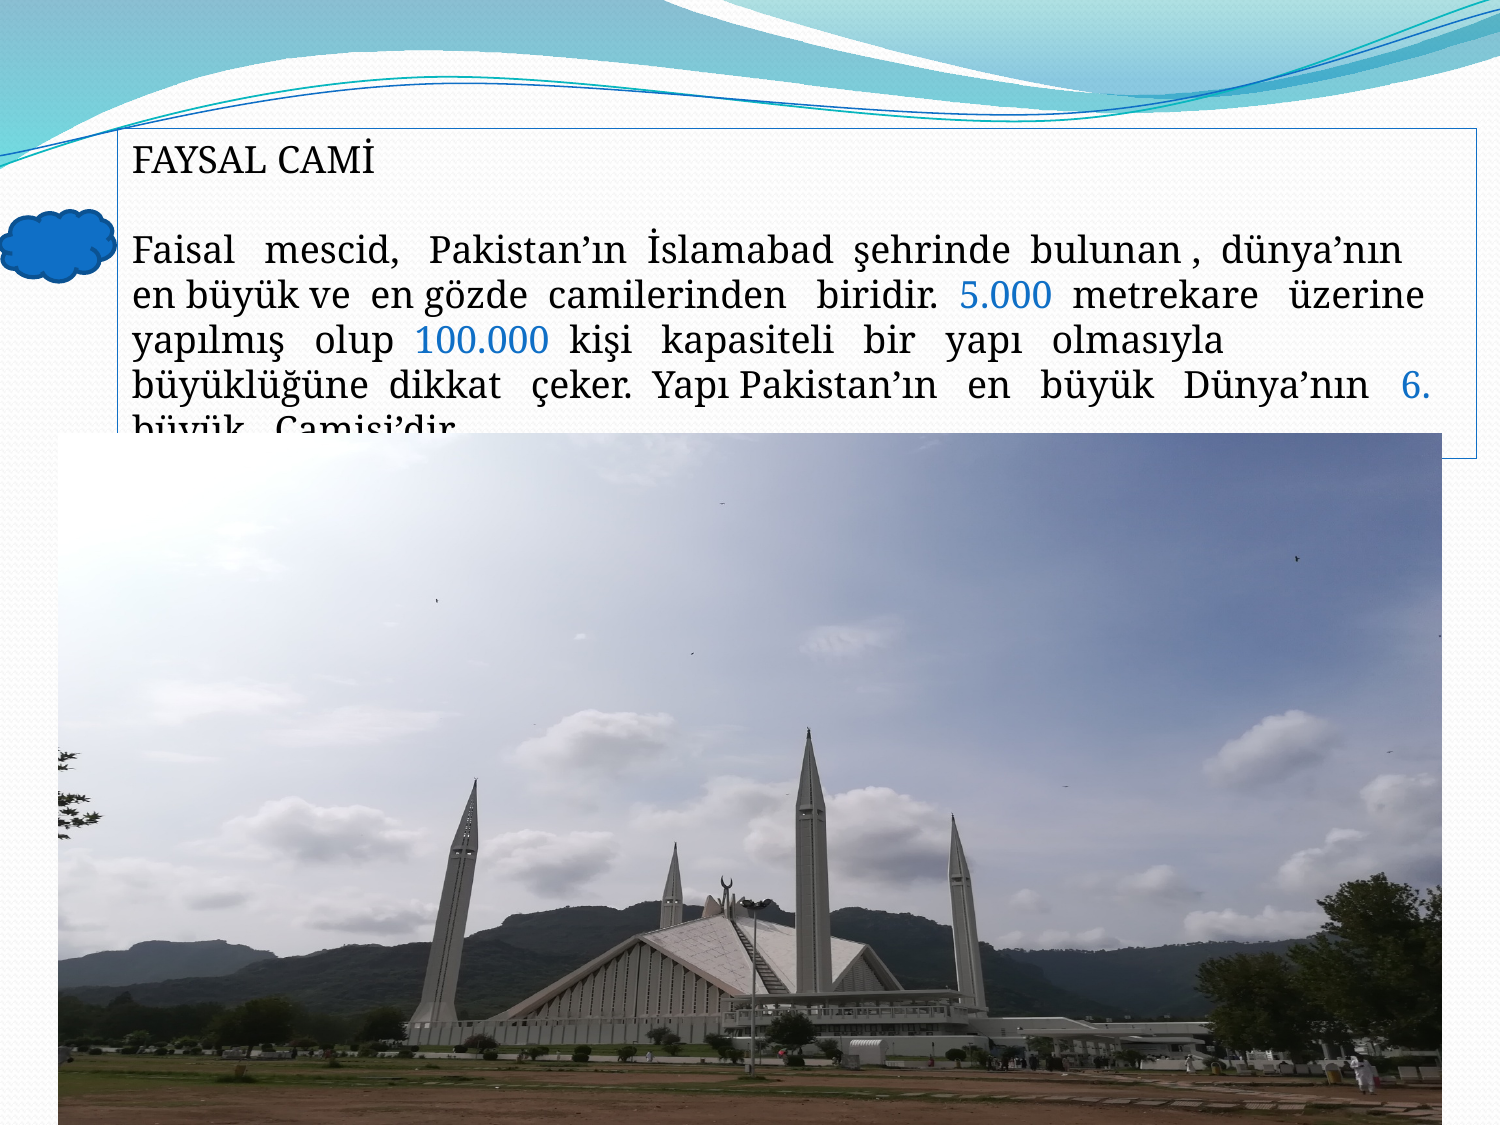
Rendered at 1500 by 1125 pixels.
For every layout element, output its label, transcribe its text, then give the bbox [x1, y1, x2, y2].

text_box [0, 209, 117, 284]
text_box FAYSAL CAMİ Faisal mescid, Pakistan’ın İslamabad şehrinde bulunan , dünya’nın en büyük ve en gözde camilerinden biridir. 5.000 metrekare üzerine yapılmış olup 100.000 kişi kapasiteli bir yapı olmasıyla büyüklüğüne dikkat çeker. Yapı Pakistan’ın en büyük Dünya’nın 6. büyük Camisi’dir. [117, 128, 1477, 459]
picture [58, 433, 1442, 1125]
